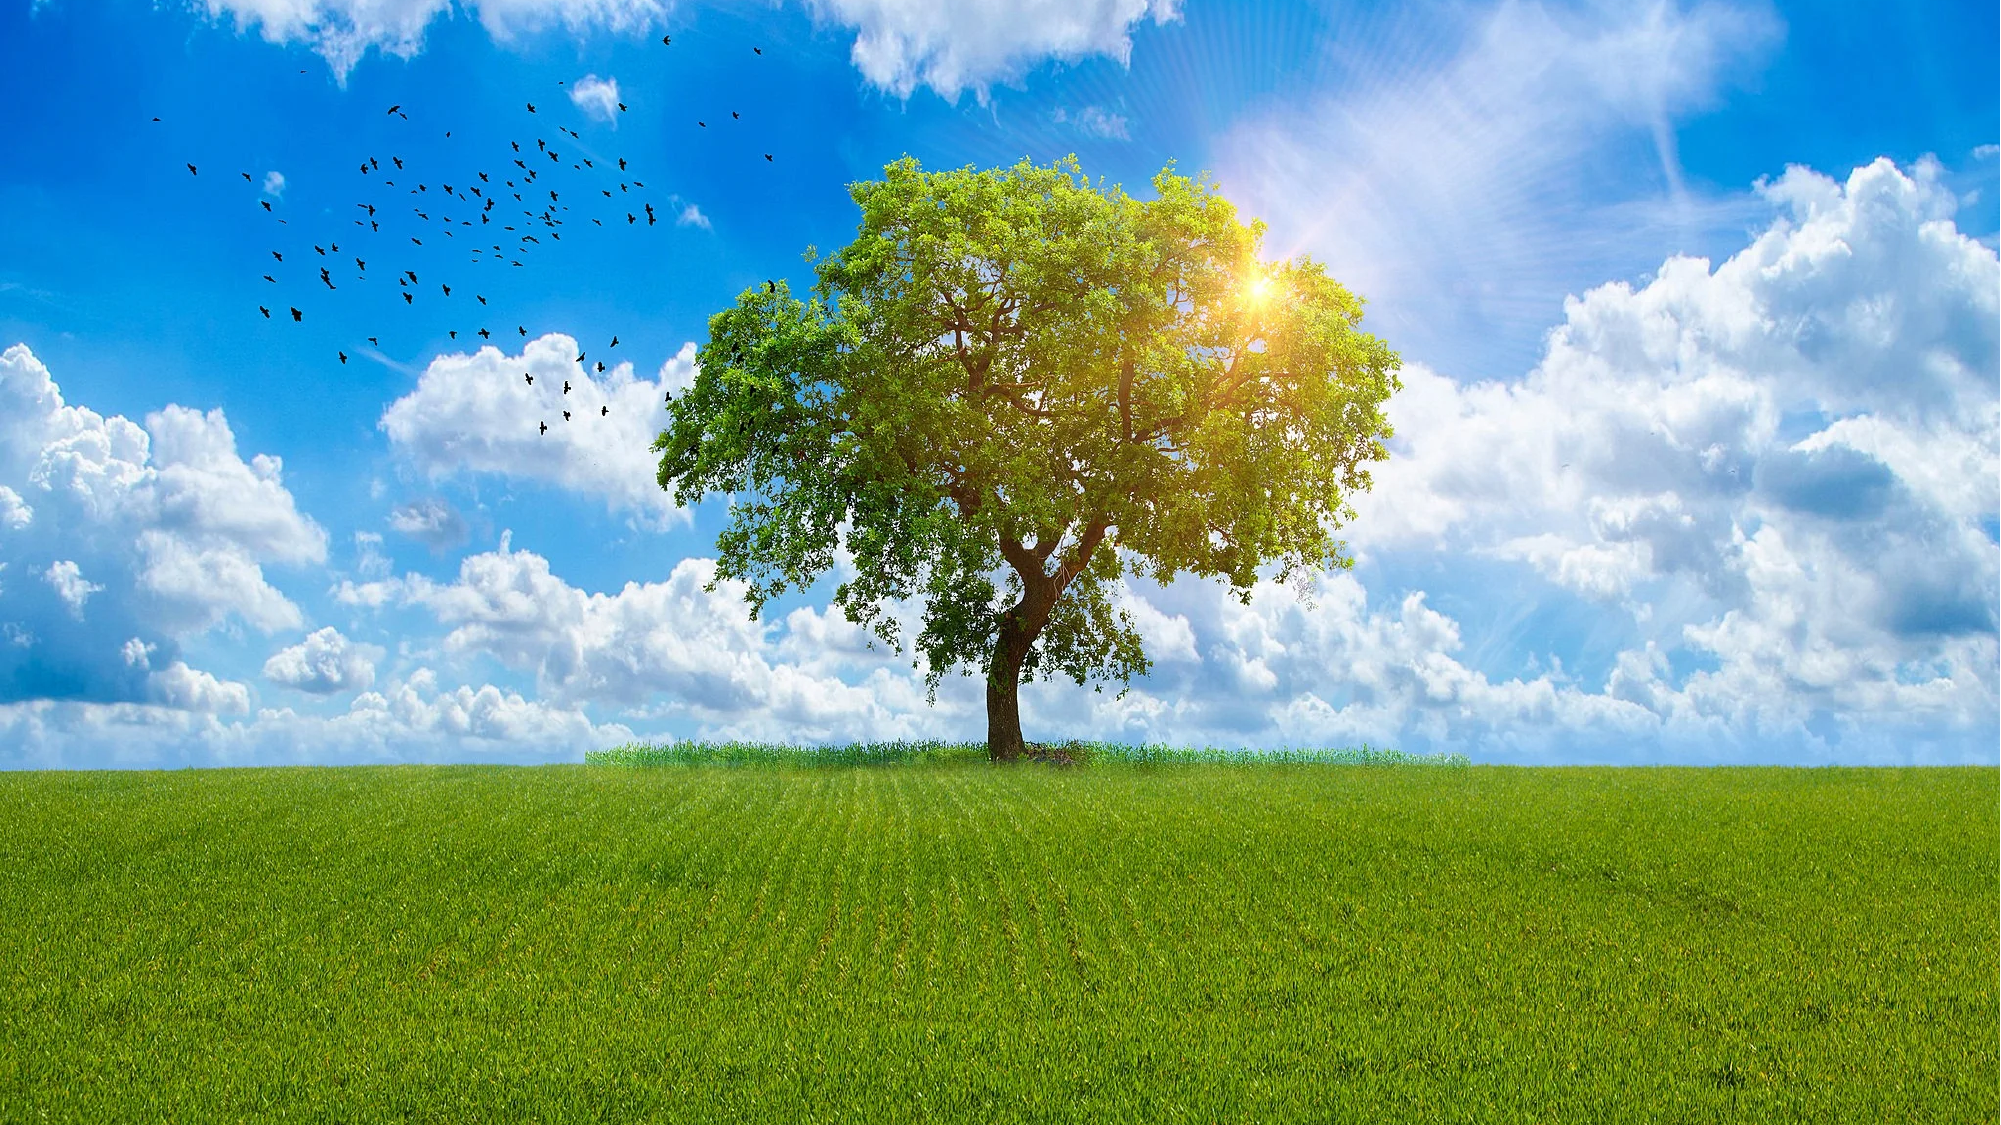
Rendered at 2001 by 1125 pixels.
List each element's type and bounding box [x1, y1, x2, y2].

list [0, 0, 2000, 1125]
